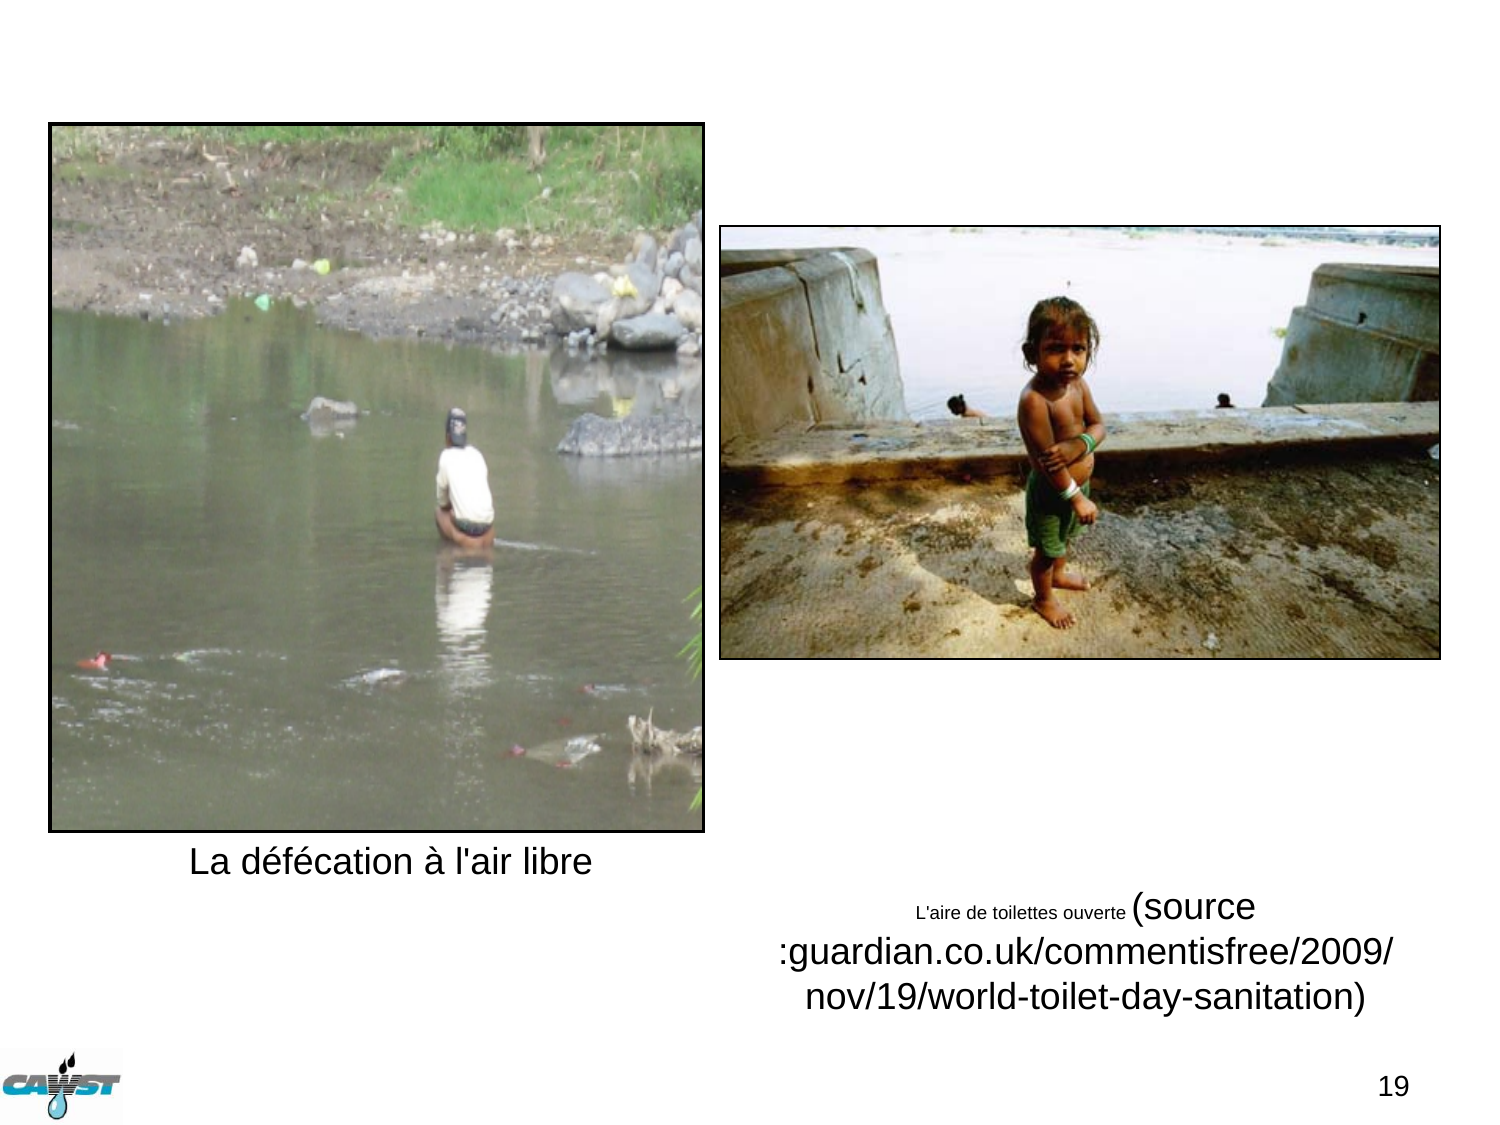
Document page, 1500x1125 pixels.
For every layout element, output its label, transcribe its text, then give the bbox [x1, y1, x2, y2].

text_box L'aire de toilettes ouverte (source :guardian.co.uk/commentisfree/2009/ nov/19/world-toilet-day-sanitation) [732, 829, 1440, 1025]
slide_number 19 [1355, 1059, 1426, 1103]
picture [720, 226, 1440, 659]
picture [0, 1048, 123, 1125]
text_box La défécation à l'air libre [118, 838, 664, 890]
picture [51, 125, 702, 830]
